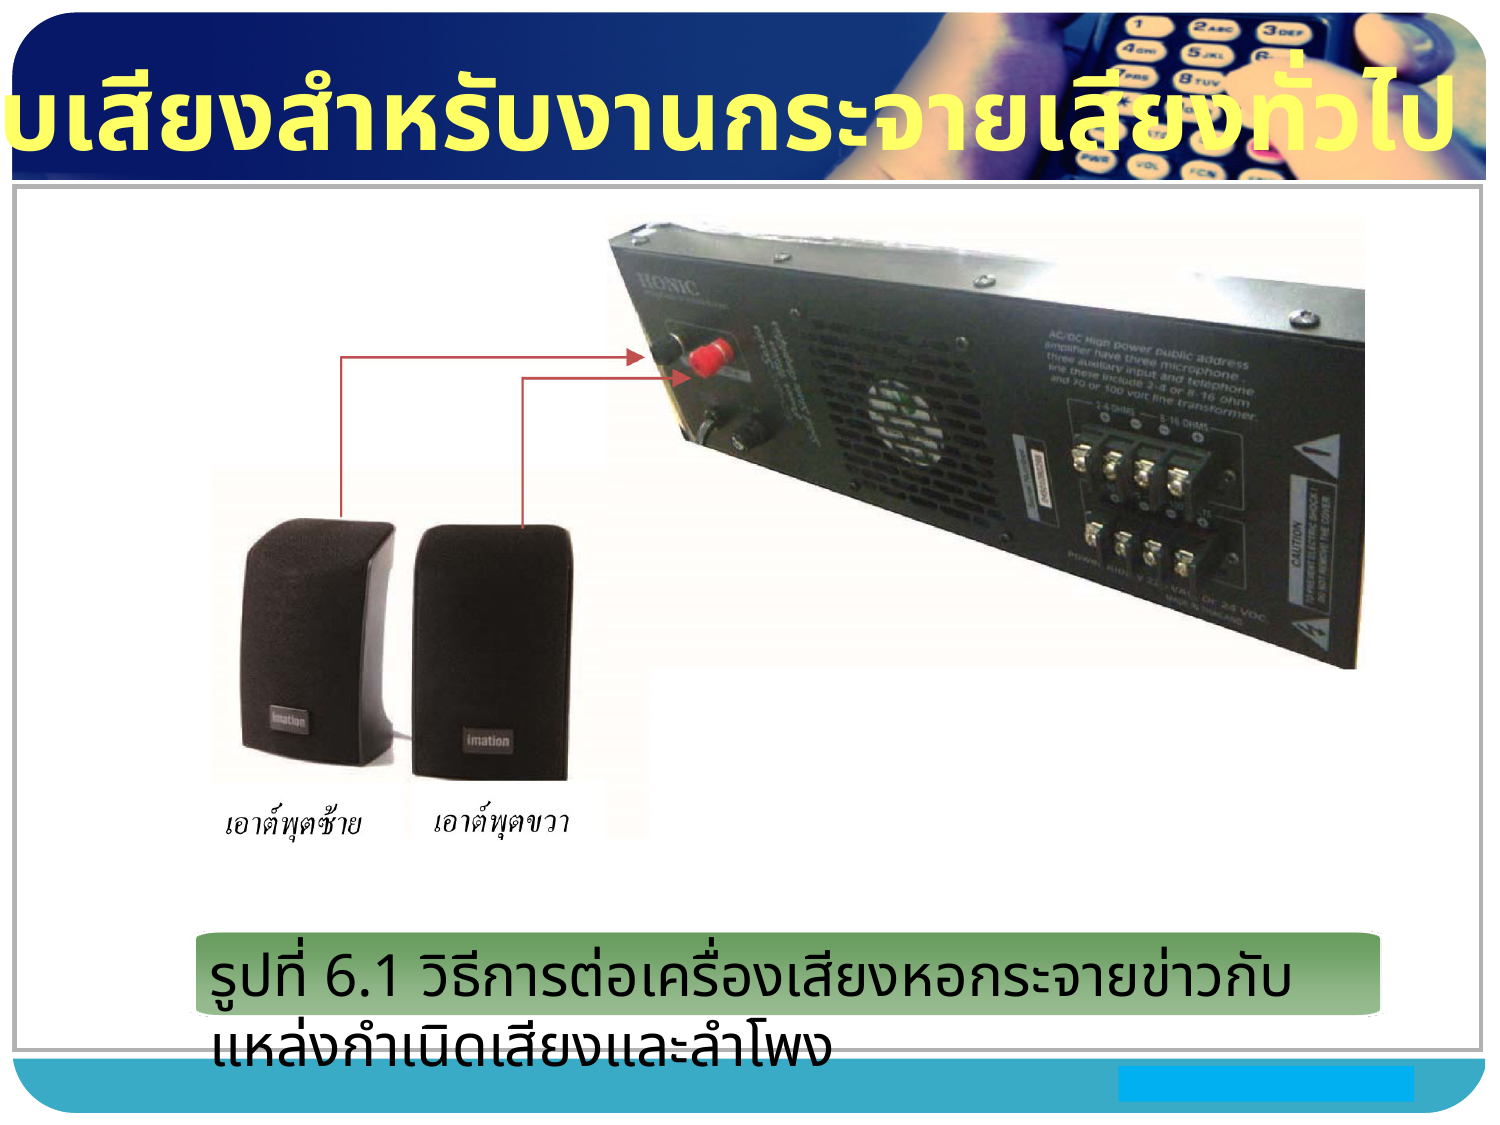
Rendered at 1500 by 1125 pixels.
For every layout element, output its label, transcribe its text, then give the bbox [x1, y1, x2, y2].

text_box [1117, 1064, 1416, 1104]
text_box ระบบเสียงสำหรับงานกระจายเสียงทั่วไป [0, 42, 1475, 178]
text_box รูปที่ 6.1 วิธีการต่อเครื่องเสียงหอกระจายข่าวกับแหล่งกำเนิดเสียงและลำโพง [194, 930, 1412, 1086]
picture [13, 13, 1486, 180]
picture [189, 214, 1365, 868]
picture [189, 930, 1389, 1017]
